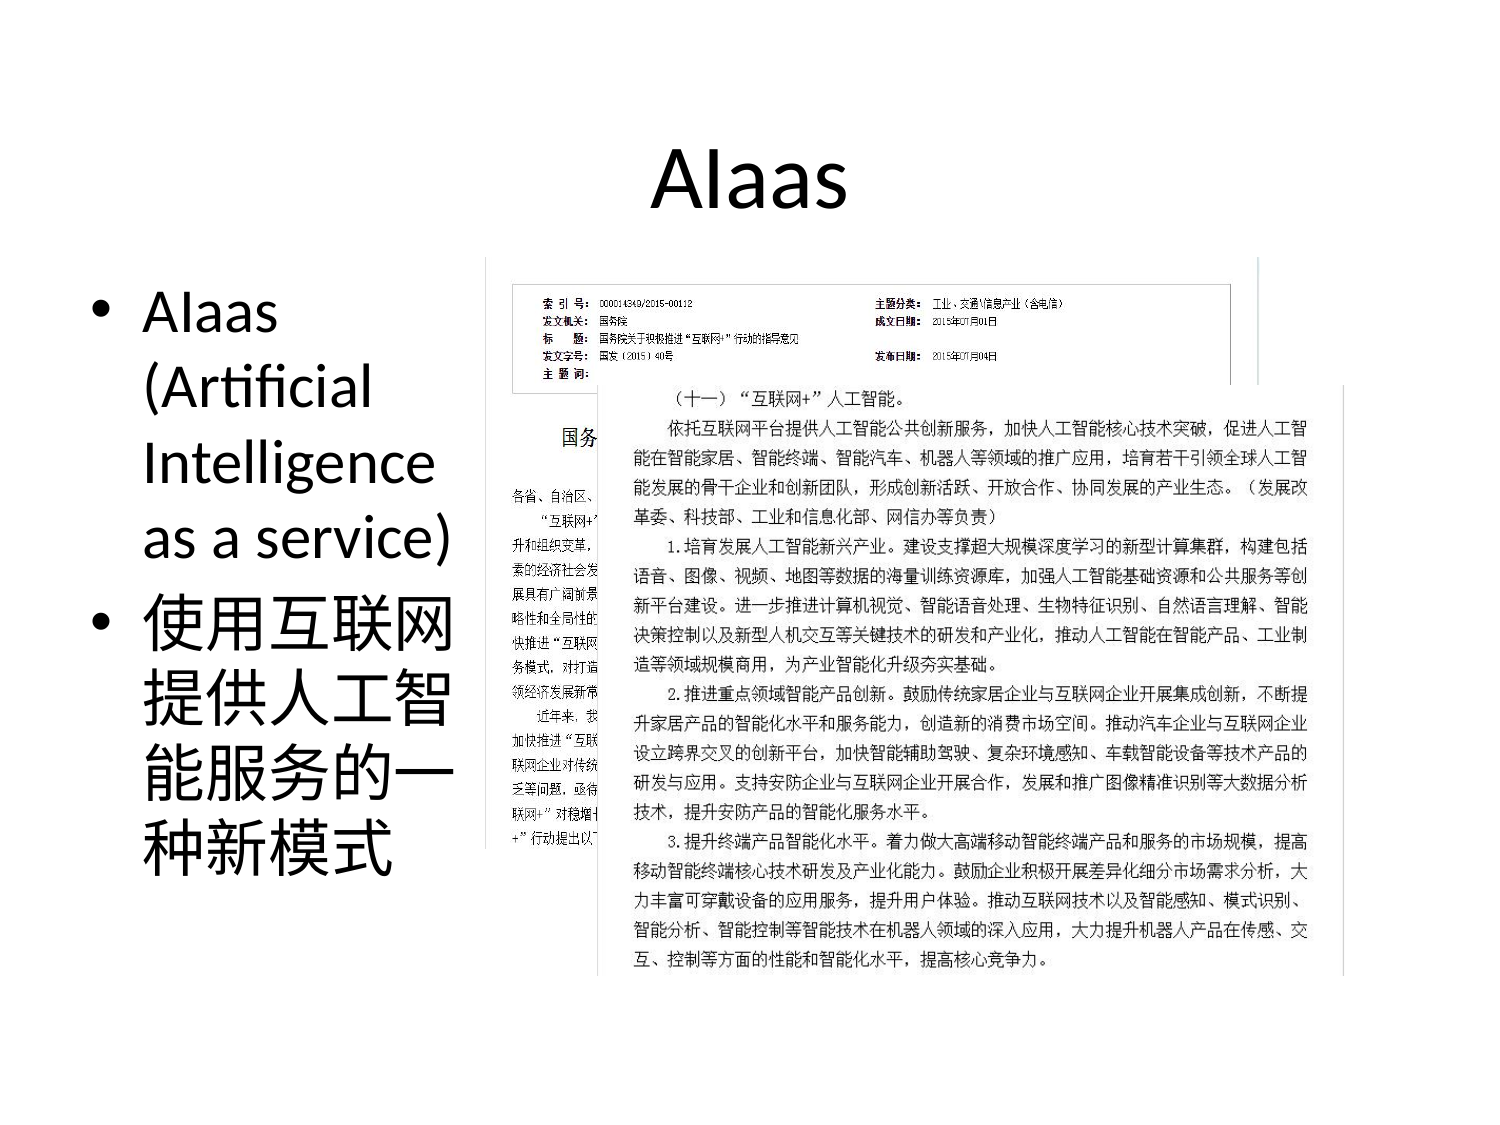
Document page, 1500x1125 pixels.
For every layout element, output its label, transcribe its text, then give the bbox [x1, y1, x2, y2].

title AIaas [75, 78, 1425, 266]
list AIaas (Artificial Intelligence as a service) 使用互联网提供人工智能服务的一种新模式 [75, 262, 491, 1005]
picture [485, 257, 1346, 977]
